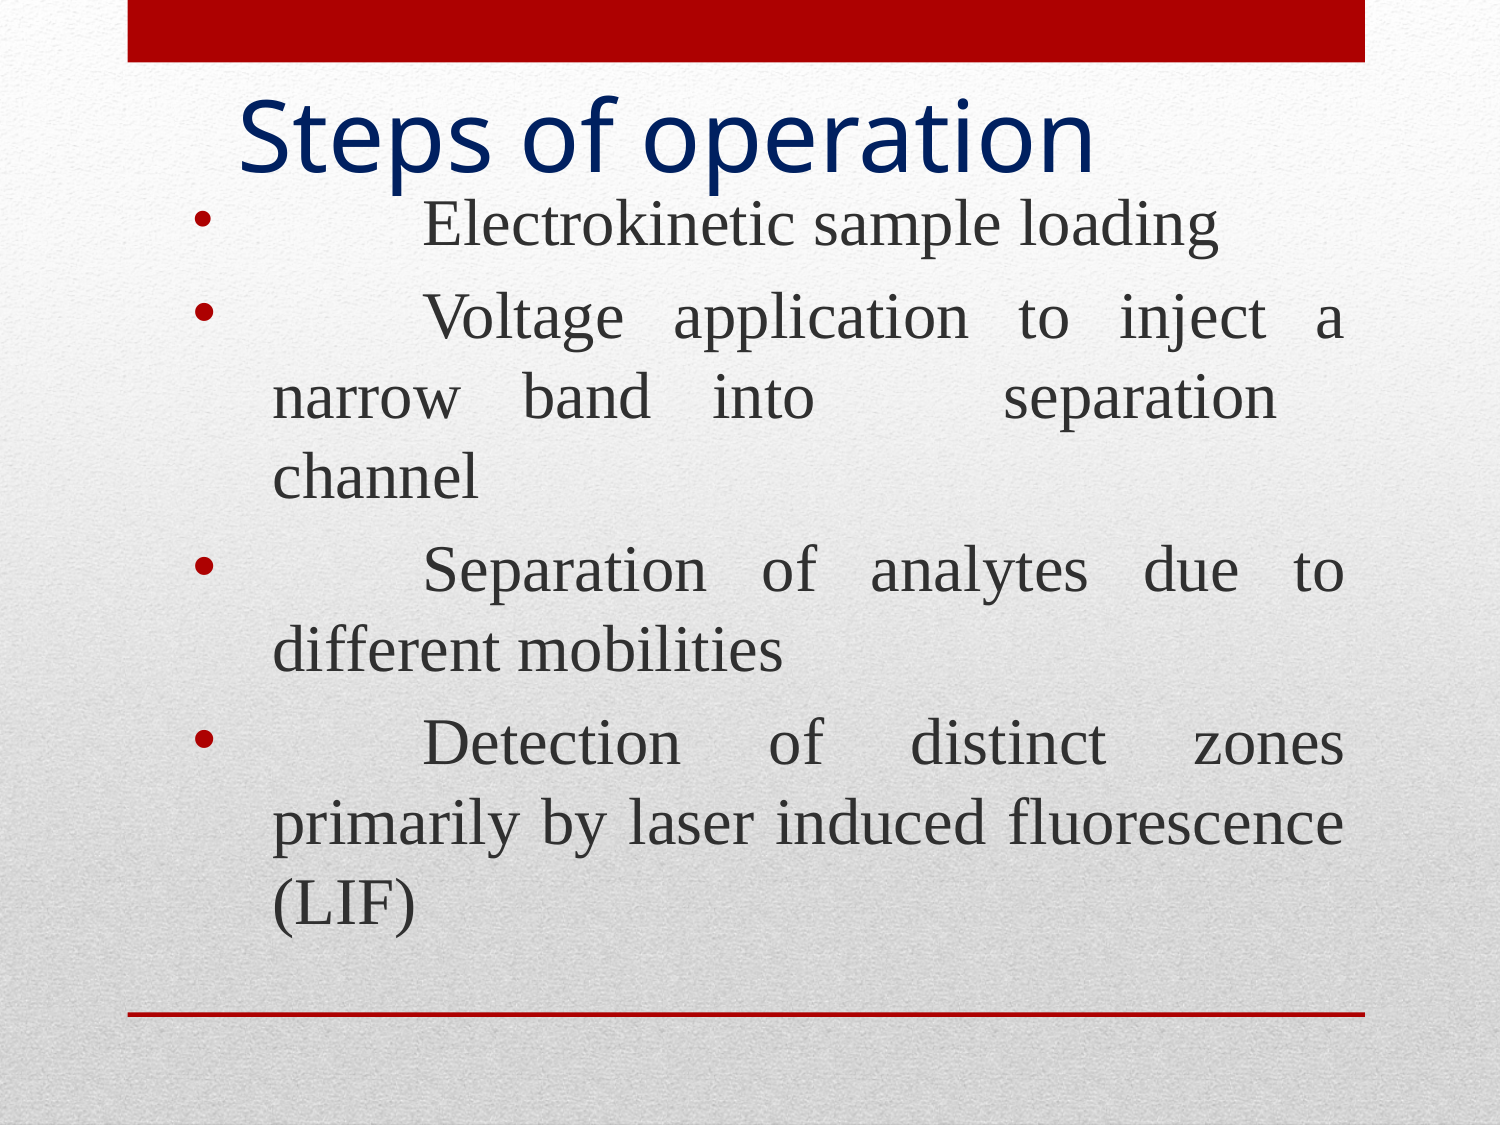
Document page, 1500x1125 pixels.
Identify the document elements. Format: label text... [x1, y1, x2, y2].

title Steps of operation [125, 0, 1238, 200]
list Electrokinetic sample loading Voltage application to inject a narrow band into separation channel Separation of analytes due to different mobilities Detection of distinct zones primarily by laser induced fluorescence (LIF) [125, 387, 1363, 1025]
